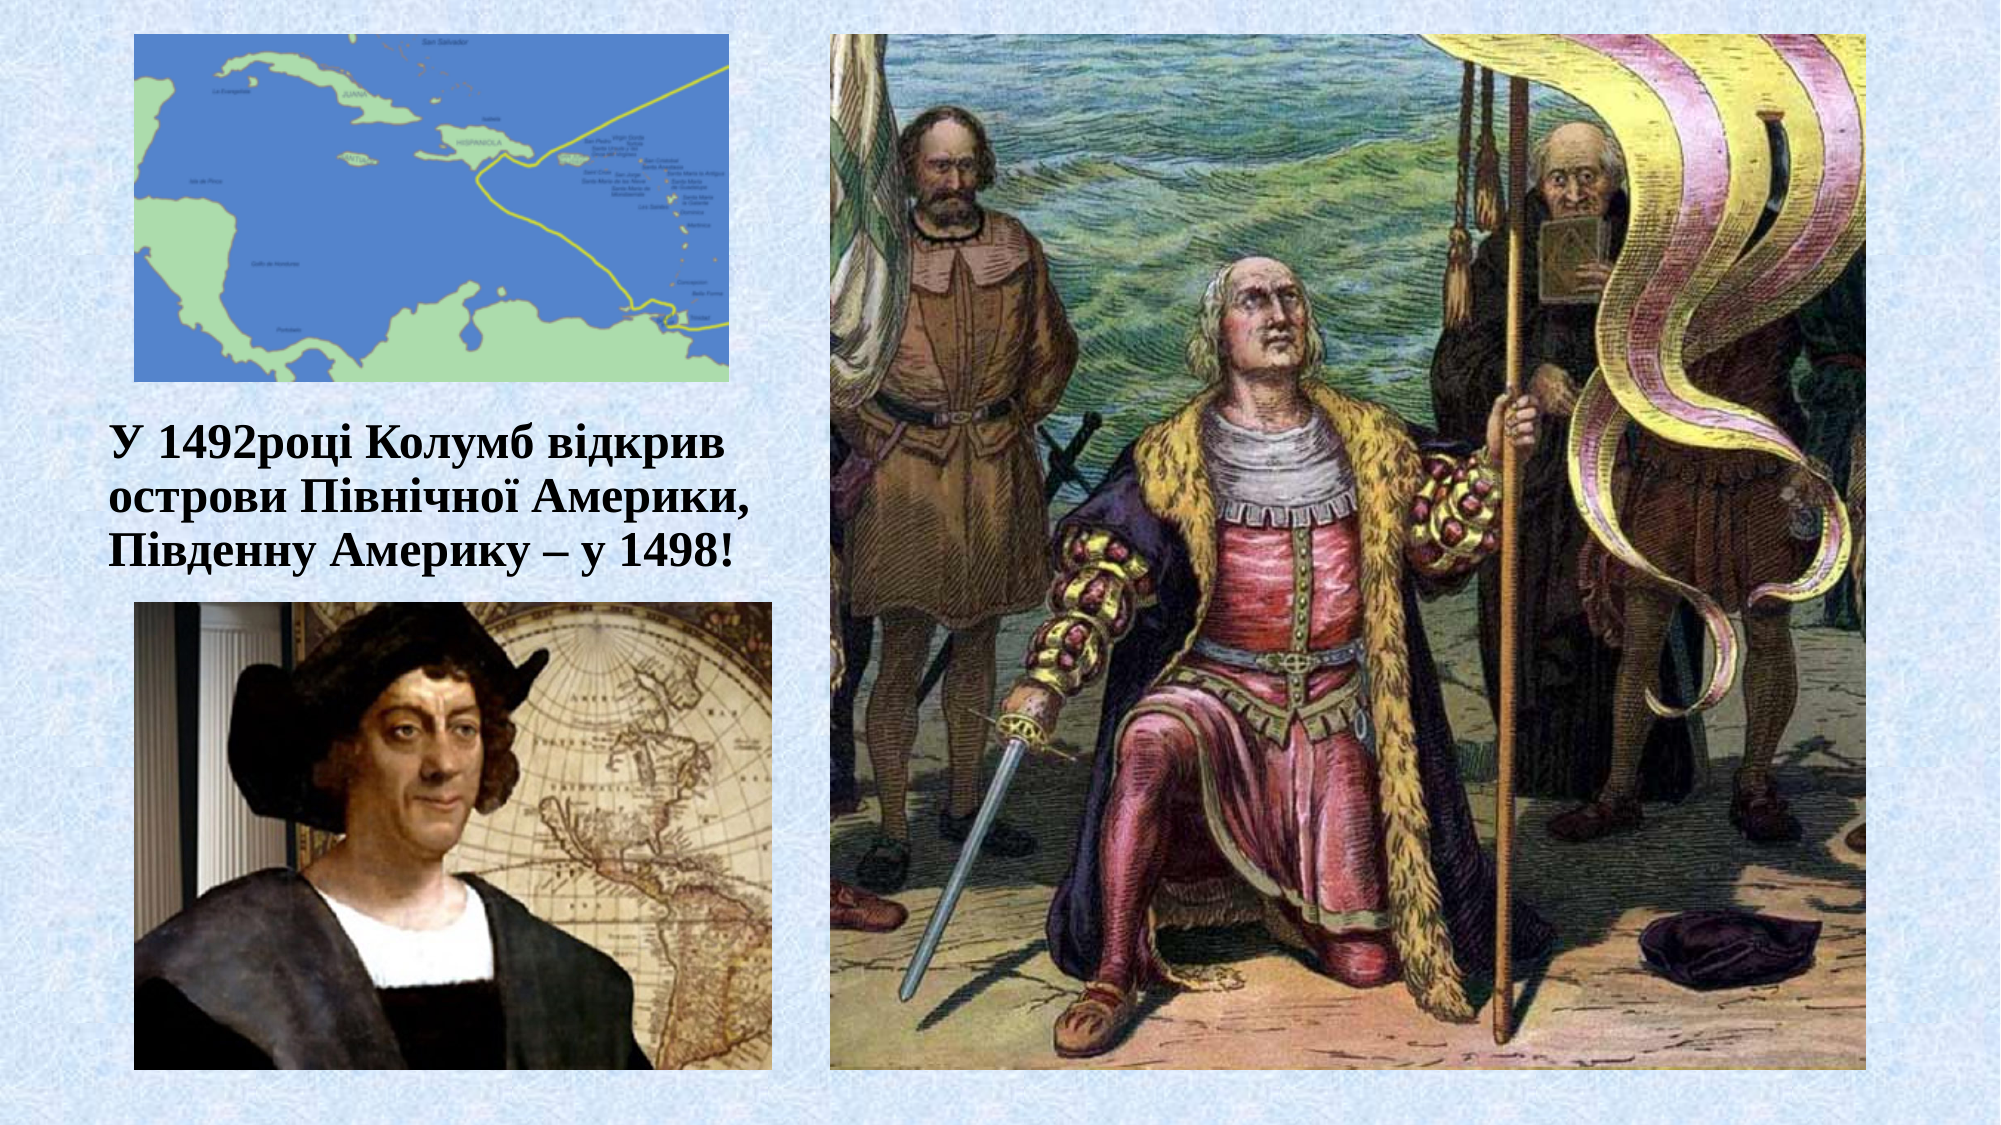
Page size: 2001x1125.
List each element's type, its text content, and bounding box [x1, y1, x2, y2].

picture [0, 0, 2001, 1125]
title У 1492році Колумб відкрив острови Північної Америки, Південну Америку – у 1498! [93, 418, 797, 576]
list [830, 34, 1866, 1070]
